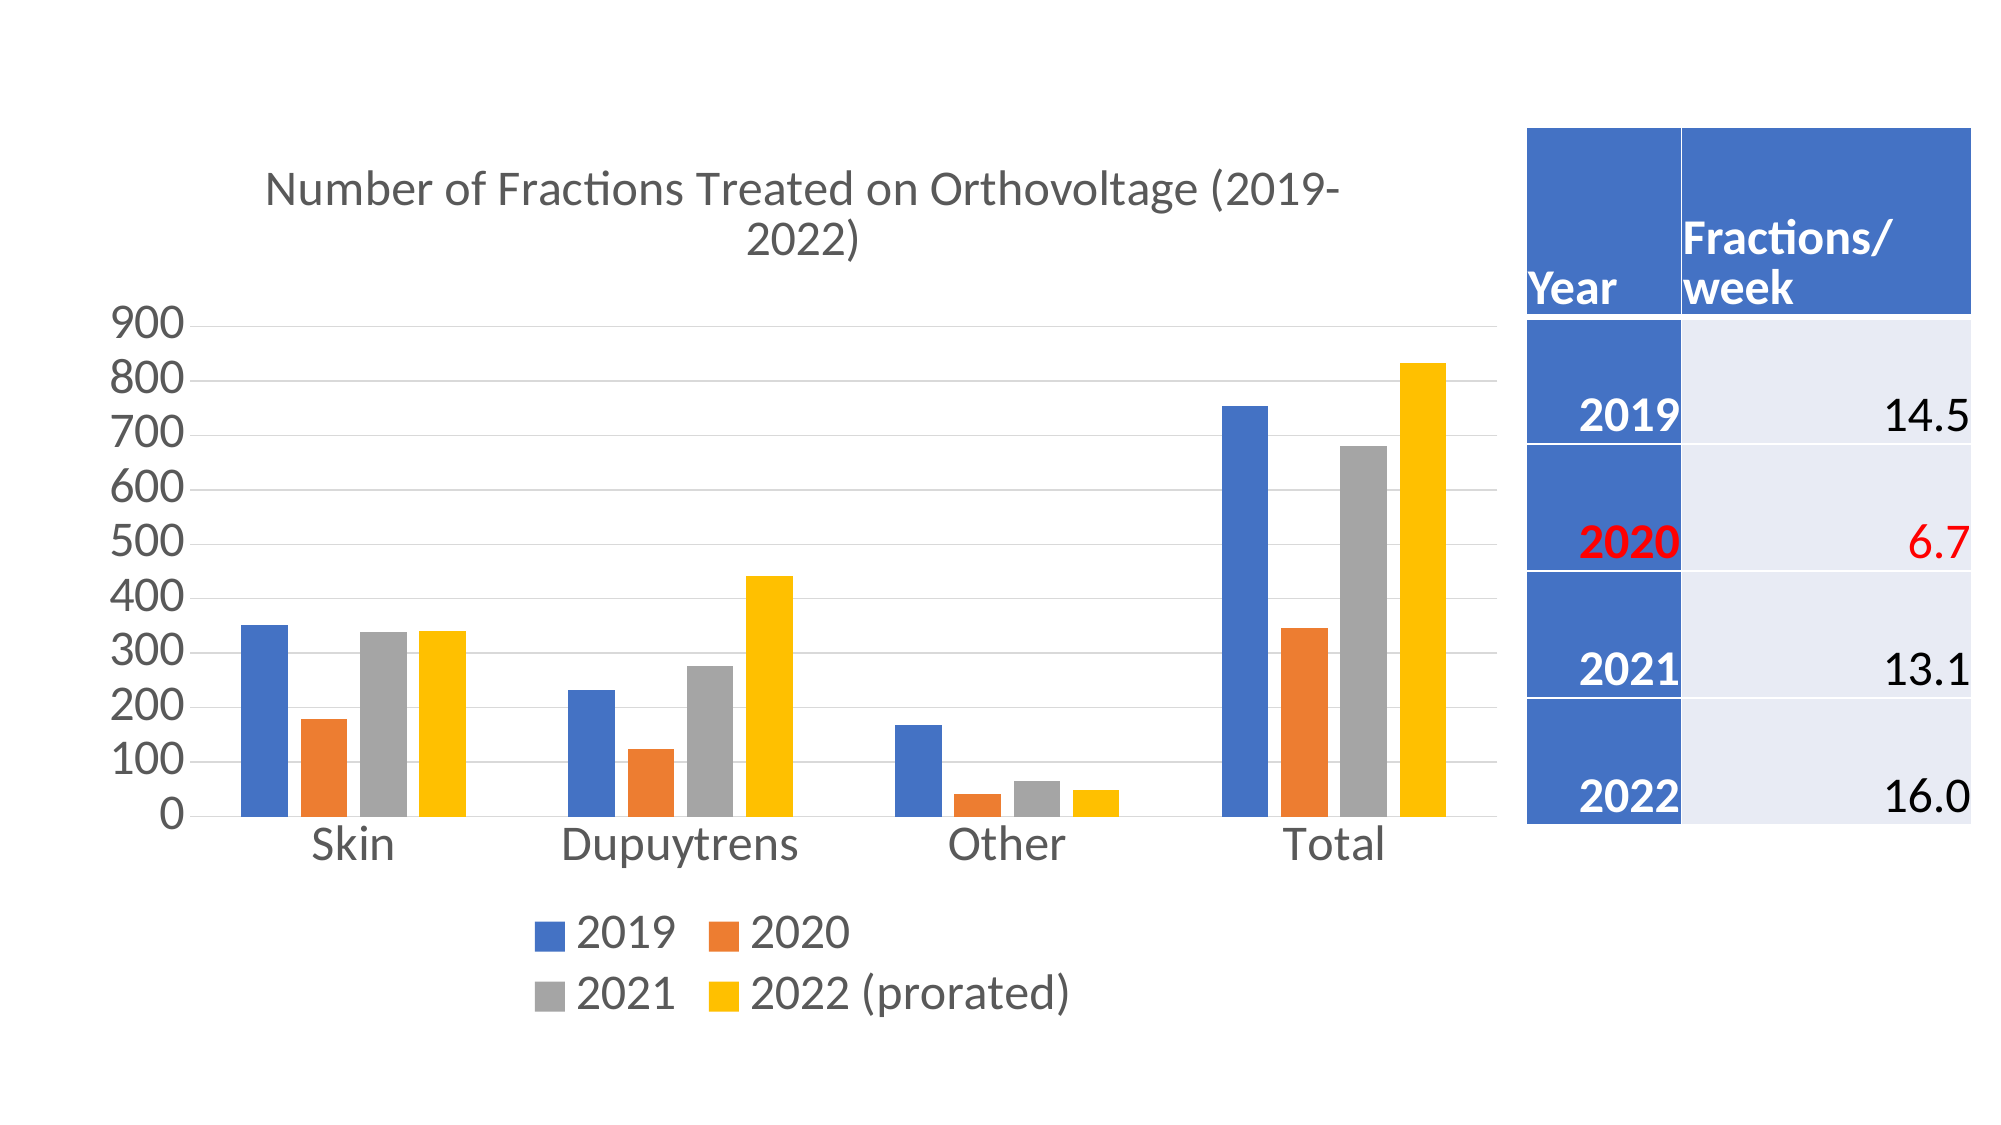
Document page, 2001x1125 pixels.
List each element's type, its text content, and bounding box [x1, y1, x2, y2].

table_header Fractions/ week [1682, 128, 1971, 314]
table_cell 2019 [1527, 320, 1681, 443]
table_cell 16.0 [1682, 699, 1971, 824]
chart [80, 127, 1527, 1032]
table_header Year [1527, 128, 1681, 314]
table_cell 2020 [1527, 445, 1681, 570]
table_cell 14.5 [1682, 320, 1971, 443]
table_cell 2022 [1527, 699, 1681, 824]
table_cell 2021 [1527, 572, 1681, 697]
table_cell 13.1 [1682, 572, 1971, 697]
table_cell 6.7 [1682, 445, 1971, 570]
